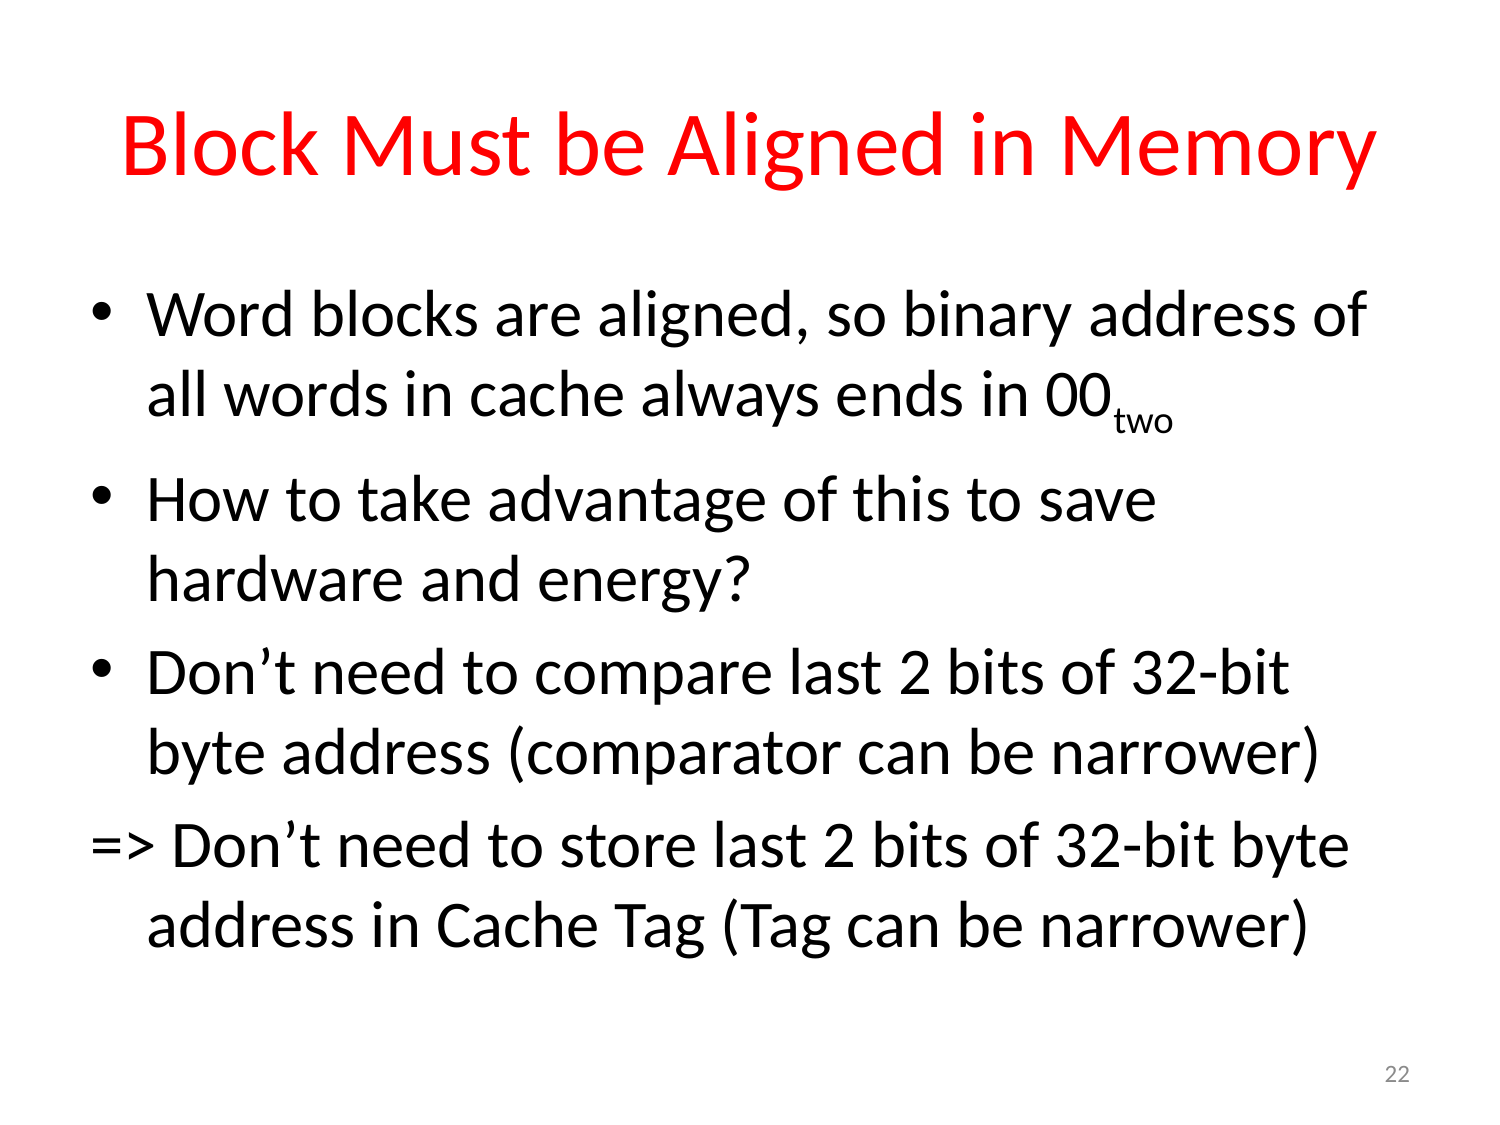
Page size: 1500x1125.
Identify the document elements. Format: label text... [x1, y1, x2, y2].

title Block Must be Aligned in Memory [75, 45, 1425, 233]
slide_number 22 [1074, 1042, 1425, 1103]
list Word blocks are aligned, so binary address of all words in cache always ends in 00two How to take advantage of this to save hardware and energy? Don’t need to compare last 2 bits of 32-bit byte address (comparator can be narrower) => Don’t need to store last 2 bits of 32-bit byte address in Cache Tag (Tag can be narrower) [75, 262, 1425, 1005]
